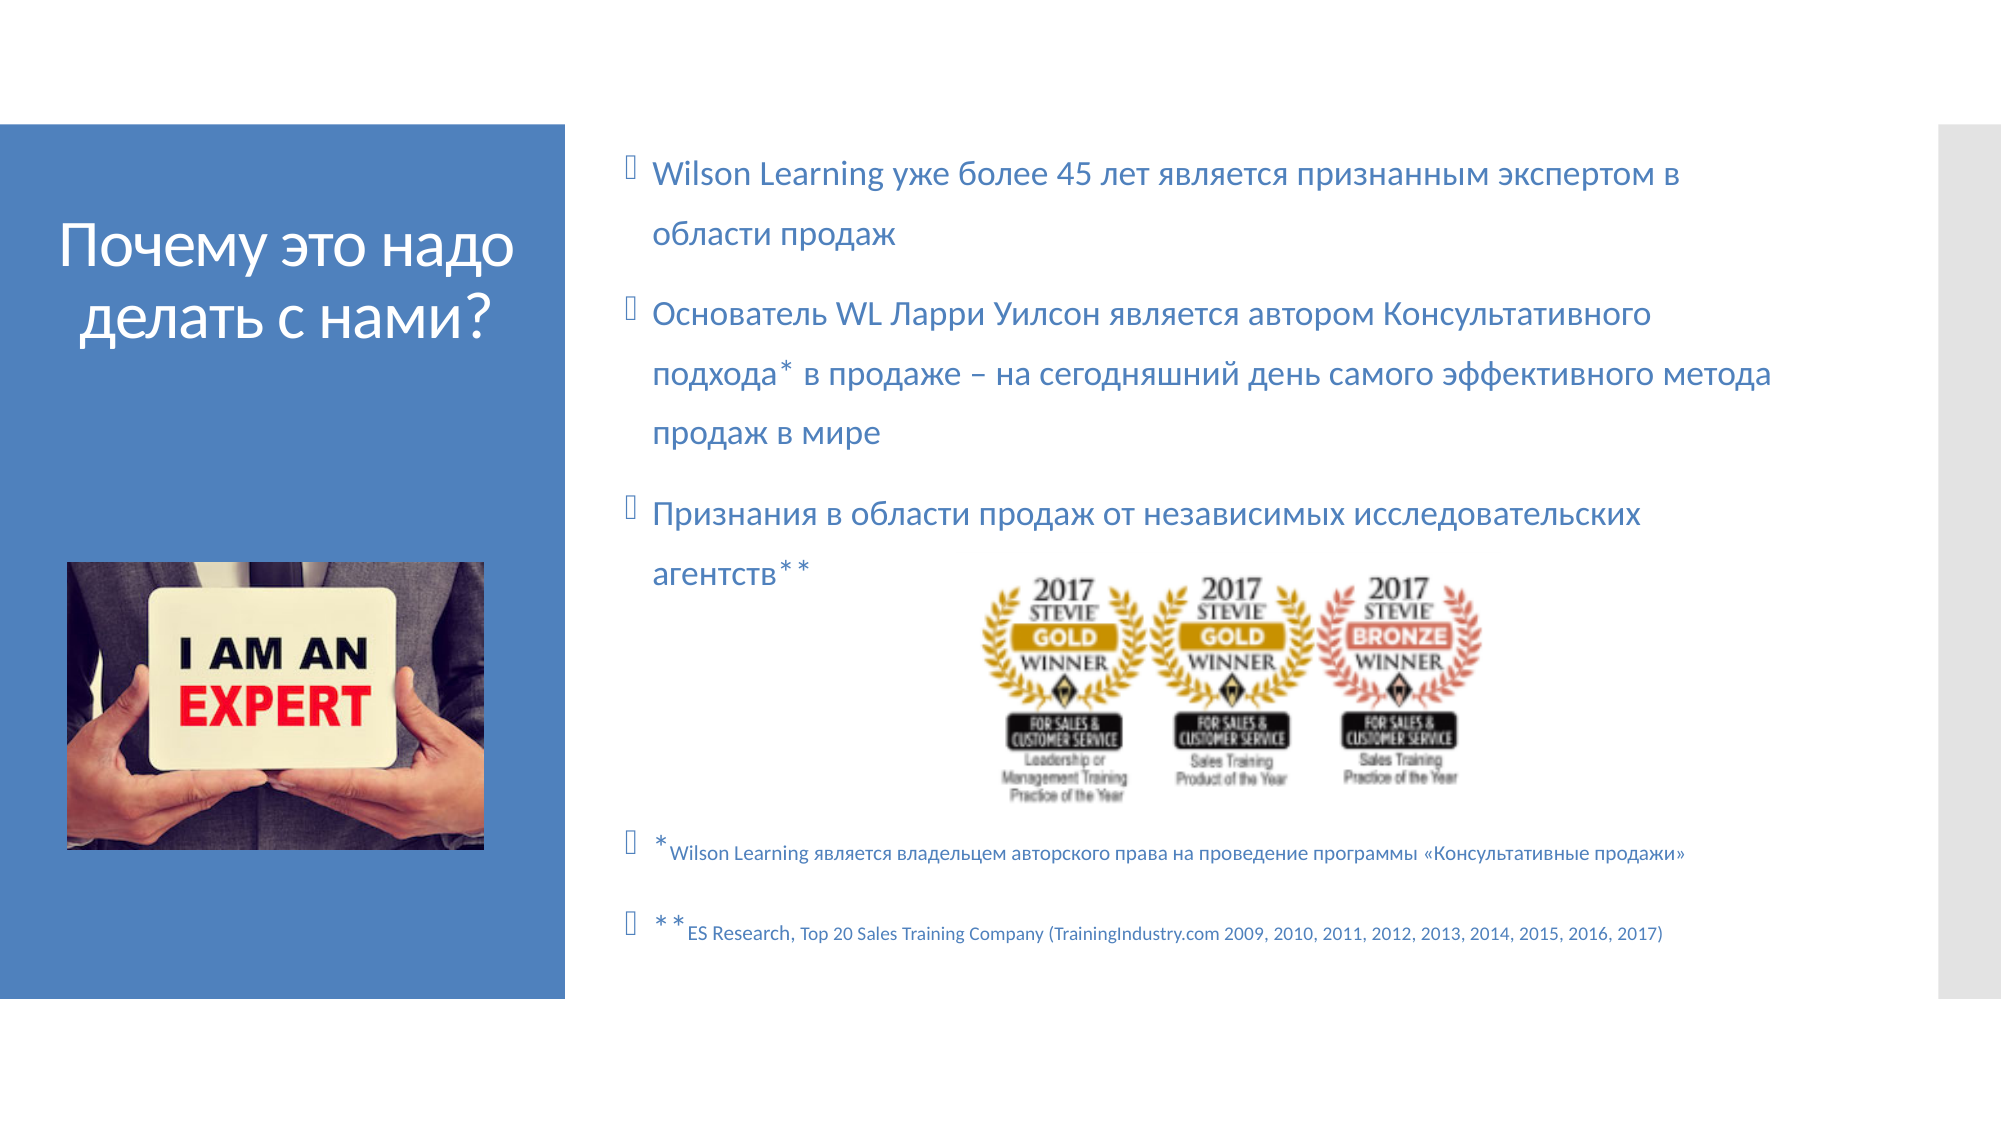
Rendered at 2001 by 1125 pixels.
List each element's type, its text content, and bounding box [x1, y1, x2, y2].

picture [67, 562, 484, 850]
picture [955, 551, 1501, 813]
title Почему это надо делать с нами? [20, 129, 554, 433]
list Wilson Learning уже более 45 лет является признанным экспертом в области продаж Основатель WL Ларри Уилсон является автором Консультативного подхода* в продаже – на сегодняшний день самого эффективного метода продаж в мире Признания в области продаж от независимых исследовательских агентств** *Wilson Learning является владельцем авторского права на проведение программы «Консультативные продажи» **ES Research, Top 20 Sales Training Company (TrainingIndustry.com 2009, 2010, 2011, 2012, 2013, 2014, 2015, 2016, 2017) [609, 125, 1810, 956]
